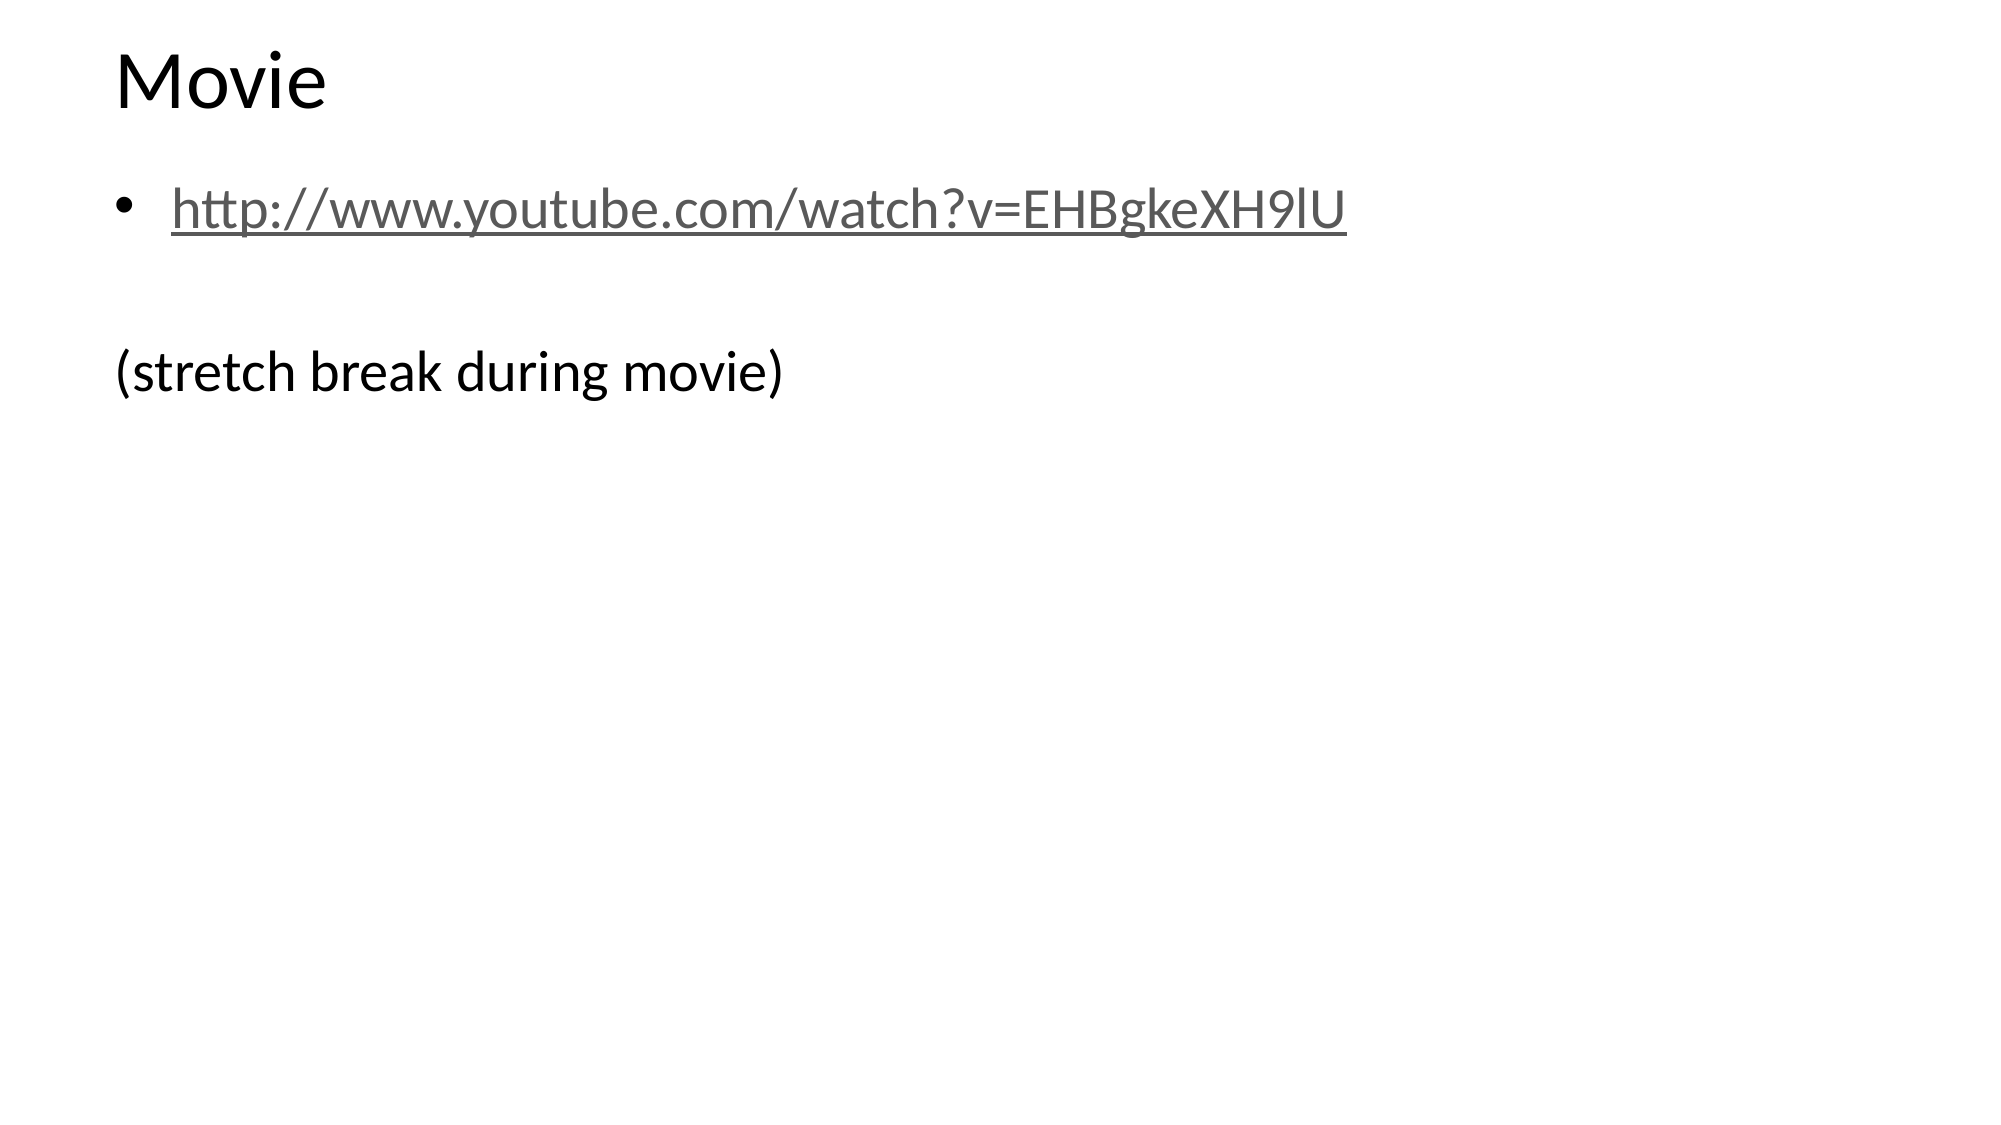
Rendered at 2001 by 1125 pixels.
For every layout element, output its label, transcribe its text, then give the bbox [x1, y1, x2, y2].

list http://www.youtube.com/watch?v=EHBgkeXH9lU (stretch break during movie) [99, 162, 1901, 1006]
title Movie [99, 0, 1901, 151]
